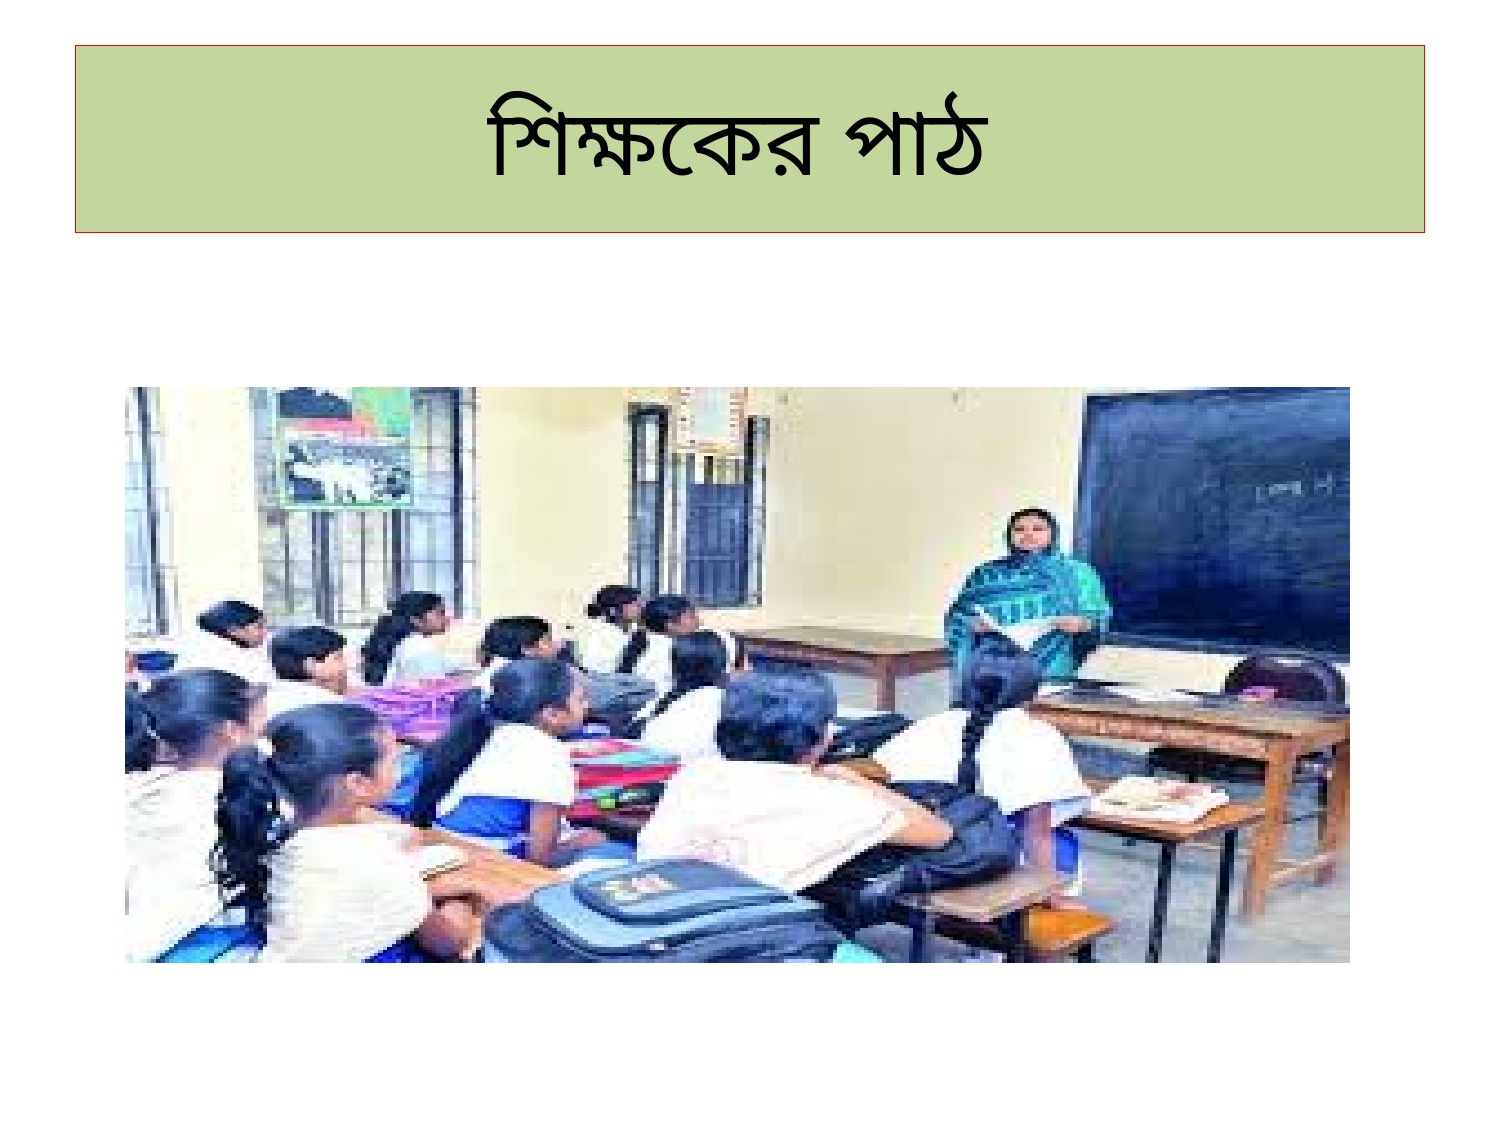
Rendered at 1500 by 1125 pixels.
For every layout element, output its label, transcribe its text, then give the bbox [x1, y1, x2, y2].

title শিক্ষকের পাঠ [75, 45, 1425, 233]
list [124, 387, 1351, 963]
